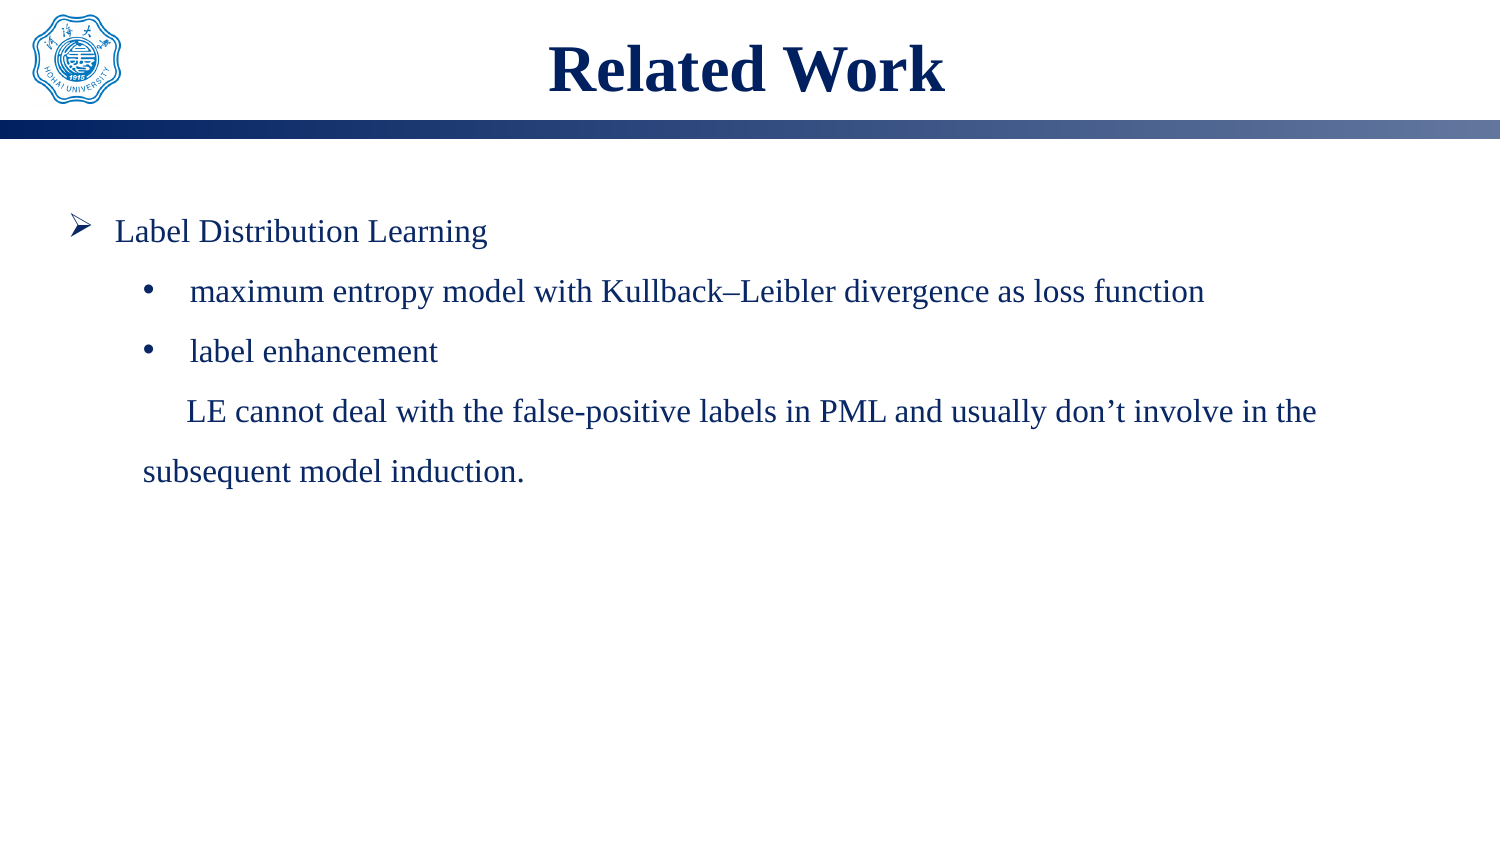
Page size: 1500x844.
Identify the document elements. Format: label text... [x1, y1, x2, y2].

picture [29, 11, 124, 17]
title Related Work [11, 17, 1483, 112]
text_box Label Distribution Learning maximum entropy model with Kullback–Leibler divergence as loss function label enhancement LE cannot deal with the false-positive labels in PML and usually don’t involve in the subsequent model induction. [53, 161, 1483, 497]
